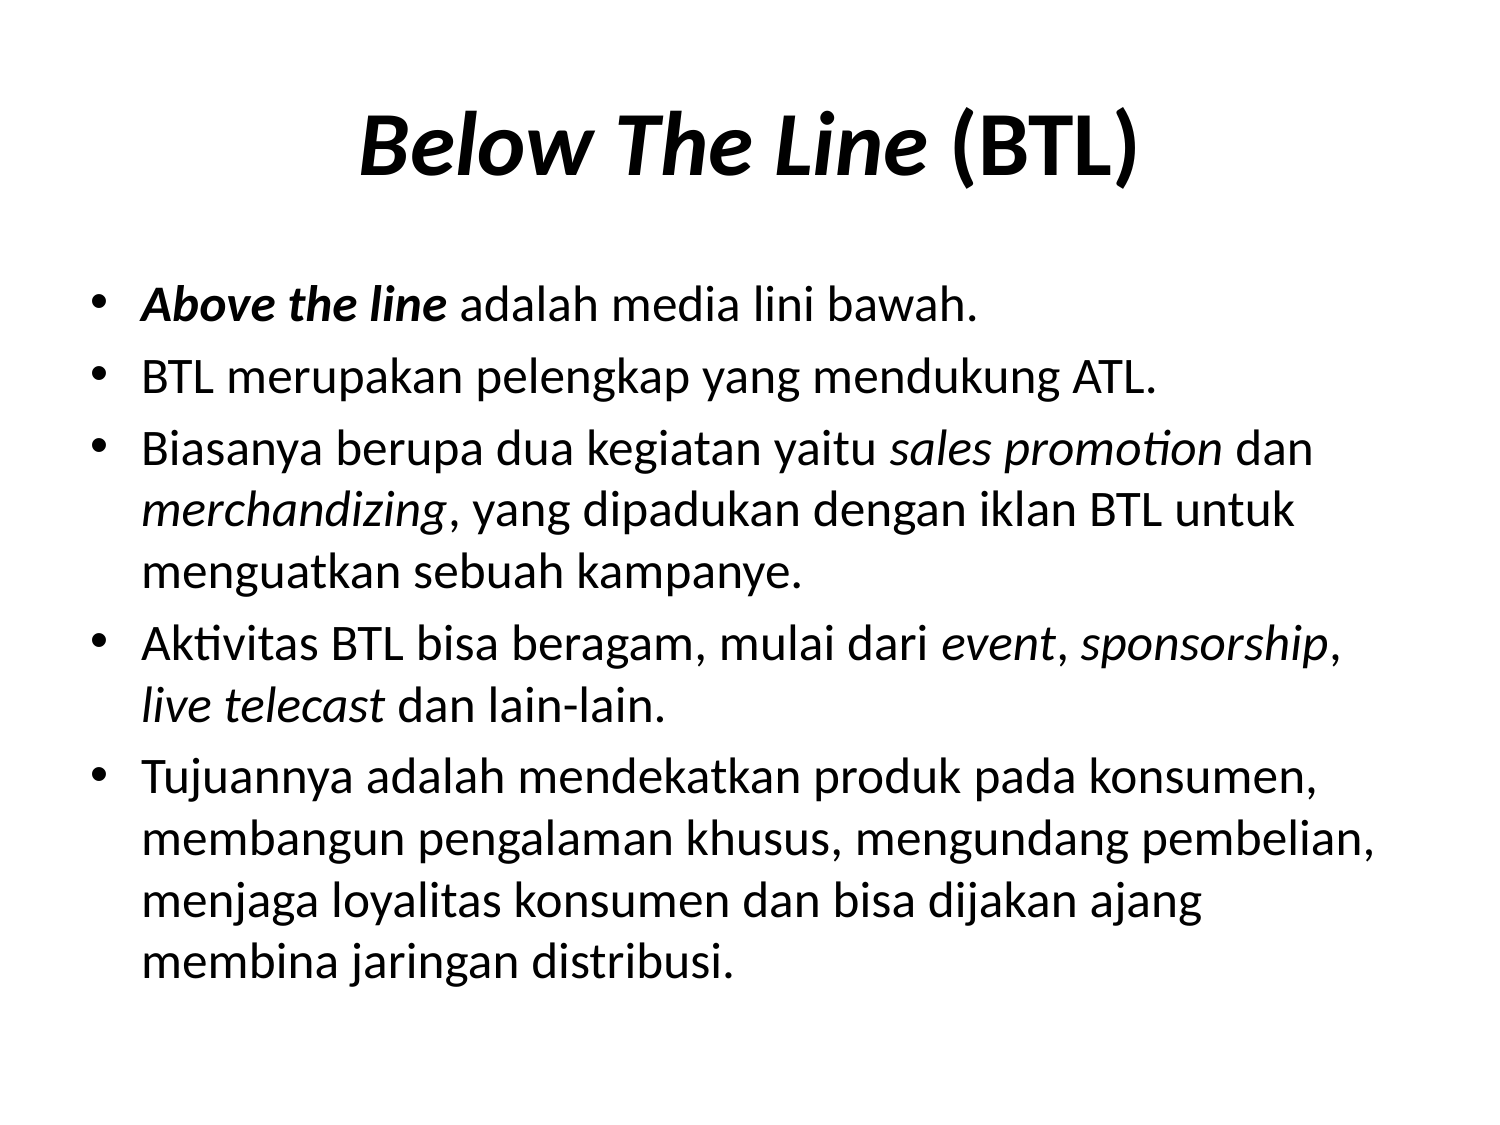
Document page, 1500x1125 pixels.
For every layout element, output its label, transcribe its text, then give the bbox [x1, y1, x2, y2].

list Above the line adalah media lini bawah. BTL merupakan pelengkap yang mendukung ATL. Biasanya berupa dua kegiatan yaitu sales promotion dan merchandizing, yang dipadukan dengan iklan BTL untuk menguatkan sebuah kampanye. Aktivitas BTL bisa beragam, mulai dari event, sponsorship, live telecast dan lain-lain. Tujuannya adalah mendekatkan produk pada konsumen, membangun pengalaman khusus, mengundang pembelian, menjaga loyalitas konsumen dan bisa dijakan ajang membina jaringan distribusi. [75, 262, 1425, 1005]
title Below The Line (BTL) [75, 45, 1425, 233]
